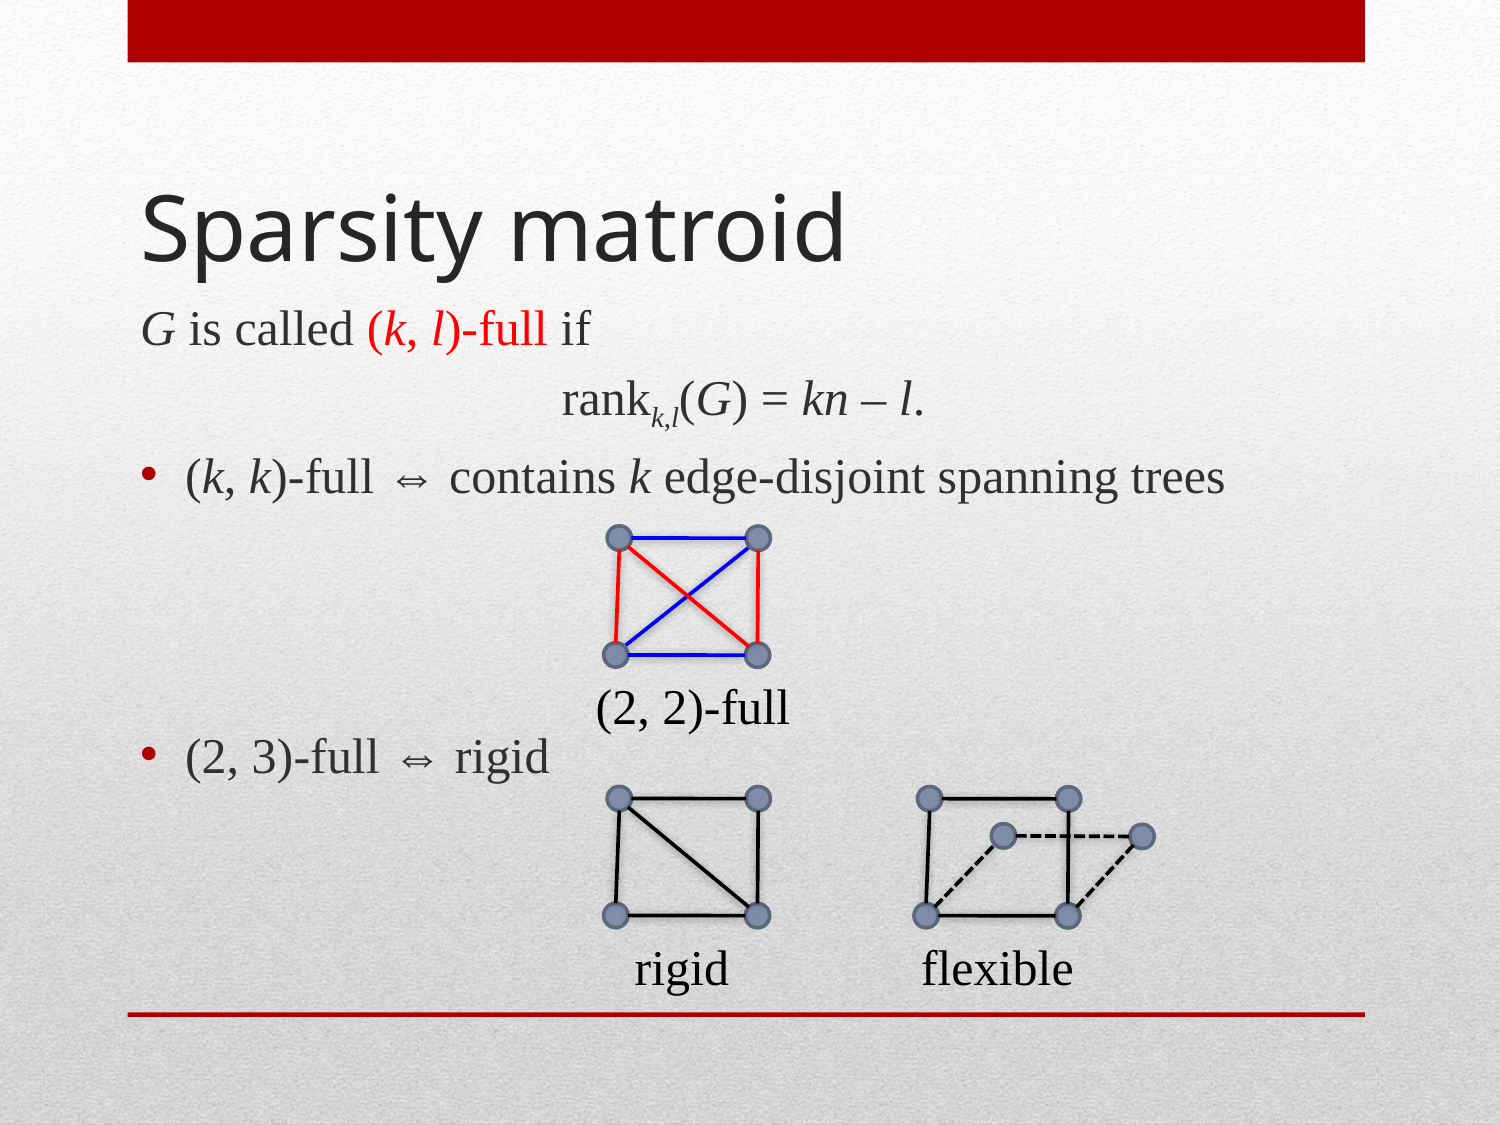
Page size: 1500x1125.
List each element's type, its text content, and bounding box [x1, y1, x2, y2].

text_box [904, 785, 1155, 1005]
list G is called (k, l)-full if rankk,l(G) = kn – l. (k, k)-full ⇔ contains k edge-disjoint spanning trees (2, 3)-full ⇔ rigid [125, 287, 1363, 1013]
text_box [580, 524, 817, 744]
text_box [602, 785, 772, 1005]
title Sparsity matroid [125, 112, 1363, 287]
